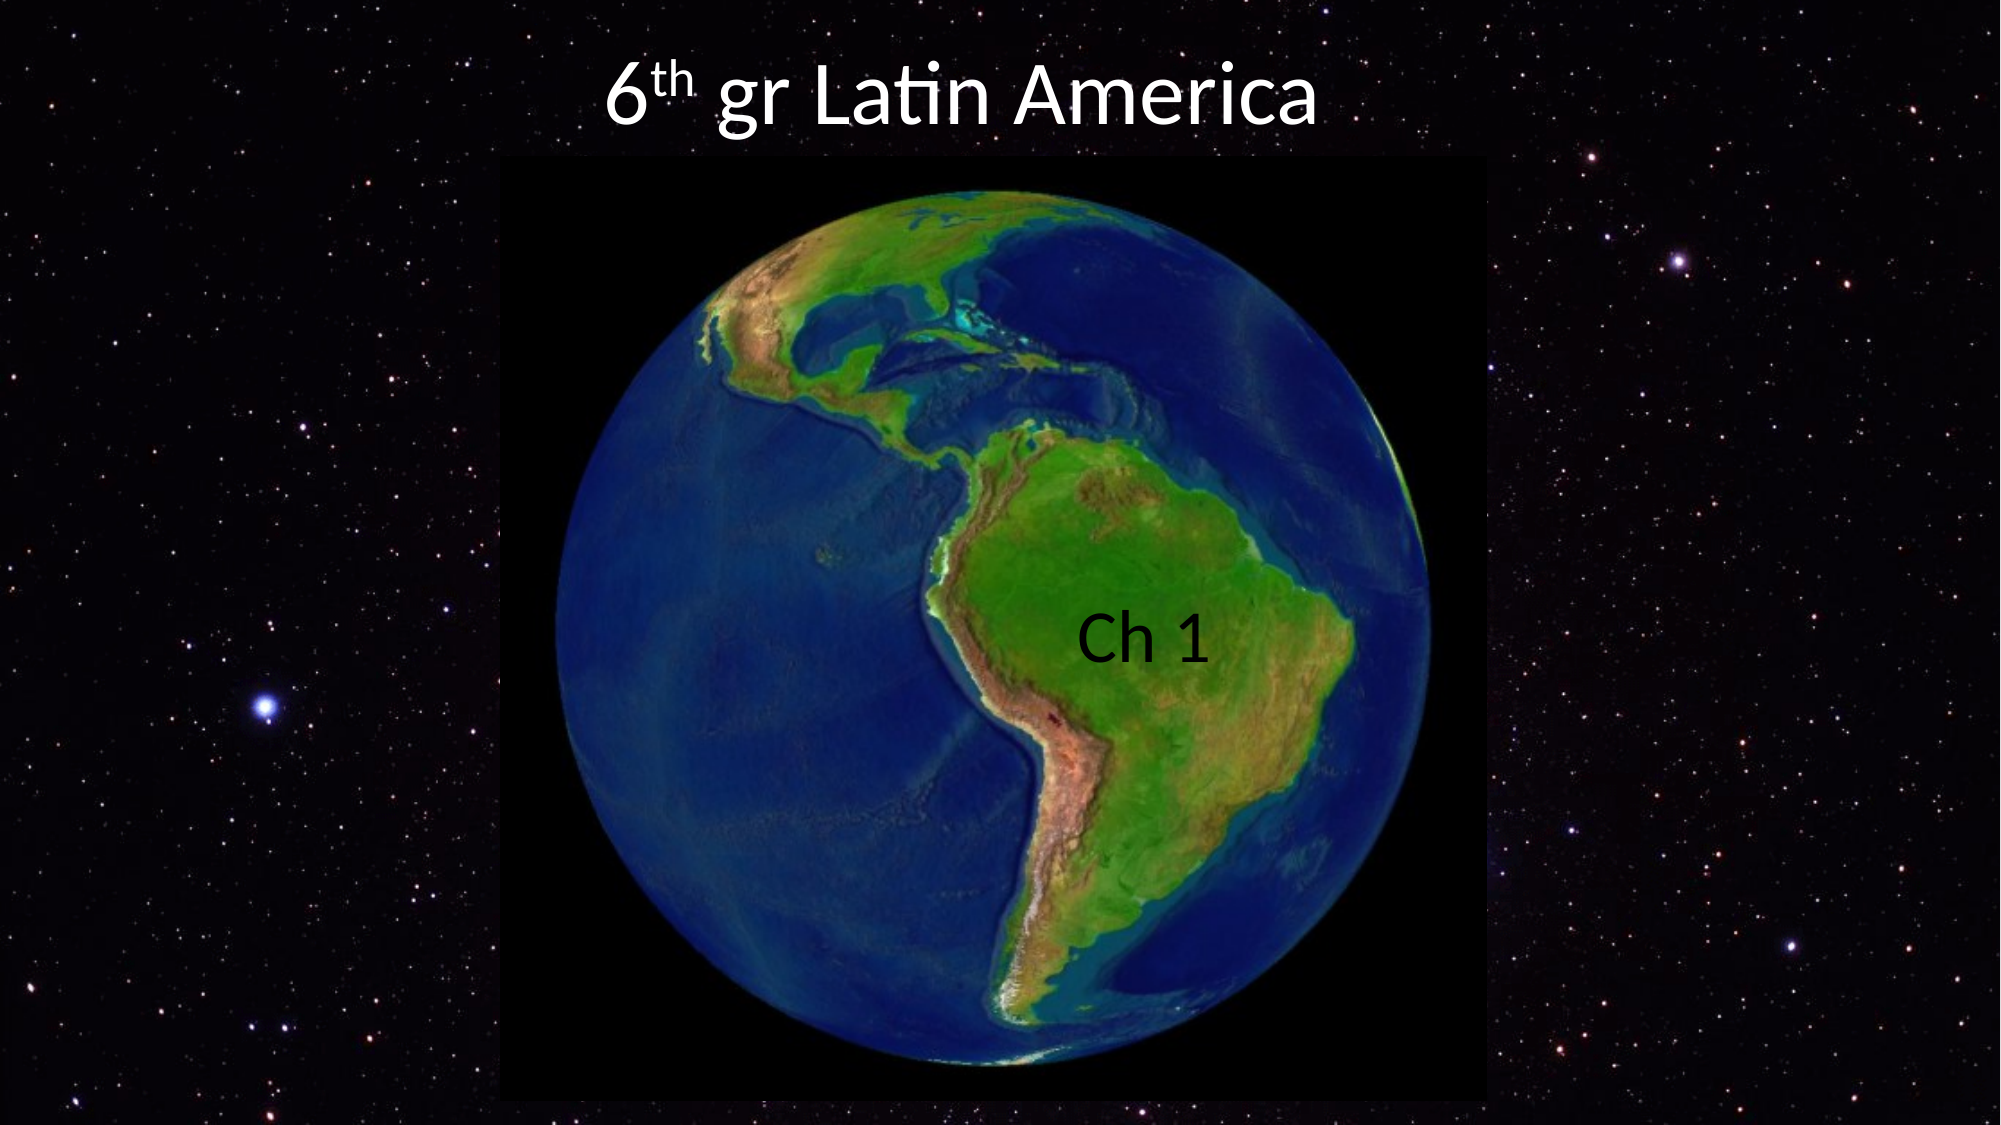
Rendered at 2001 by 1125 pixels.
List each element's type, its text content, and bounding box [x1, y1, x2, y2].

picture [0, 0, 2001, 1125]
text_box 6th gr Latin America [535, 25, 1389, 150]
